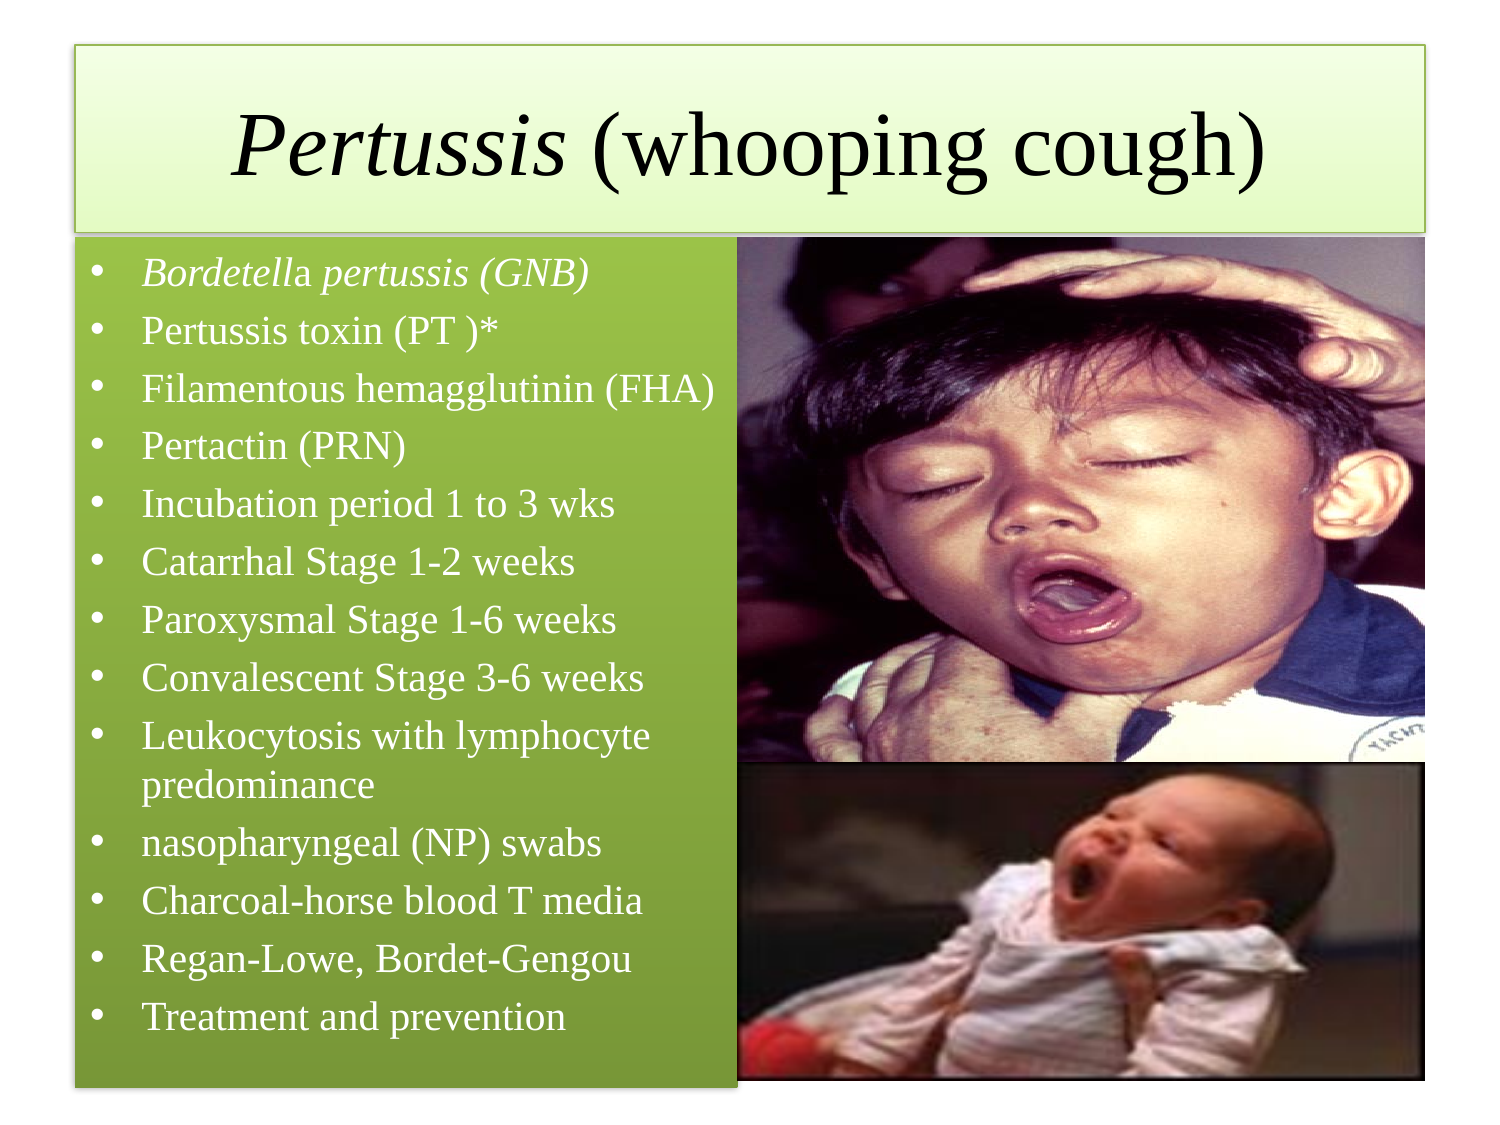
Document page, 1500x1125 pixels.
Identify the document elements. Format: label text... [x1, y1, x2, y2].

list Bordetella pertussis (GNB) Pertussis toxin (PT )* Filamentous hemagglutinin (FHA) Pertactin (PRN) Incubation period 1 to 3 wks Catarrhal Stage 1-2 weeks Paroxysmal Stage 1-6 weeks Convalescent Stage 3-6 weeks Leukocytosis with lymphocyte predominance nasopharyngeal (NP) swabs Charcoal-horse blood T media Regan-Lowe, Bordet-Gengou Treatment and prevention [75, 237, 736, 1088]
picture [737, 237, 1426, 1082]
title Pertussis (whooping cough) [74, 44, 1426, 233]
